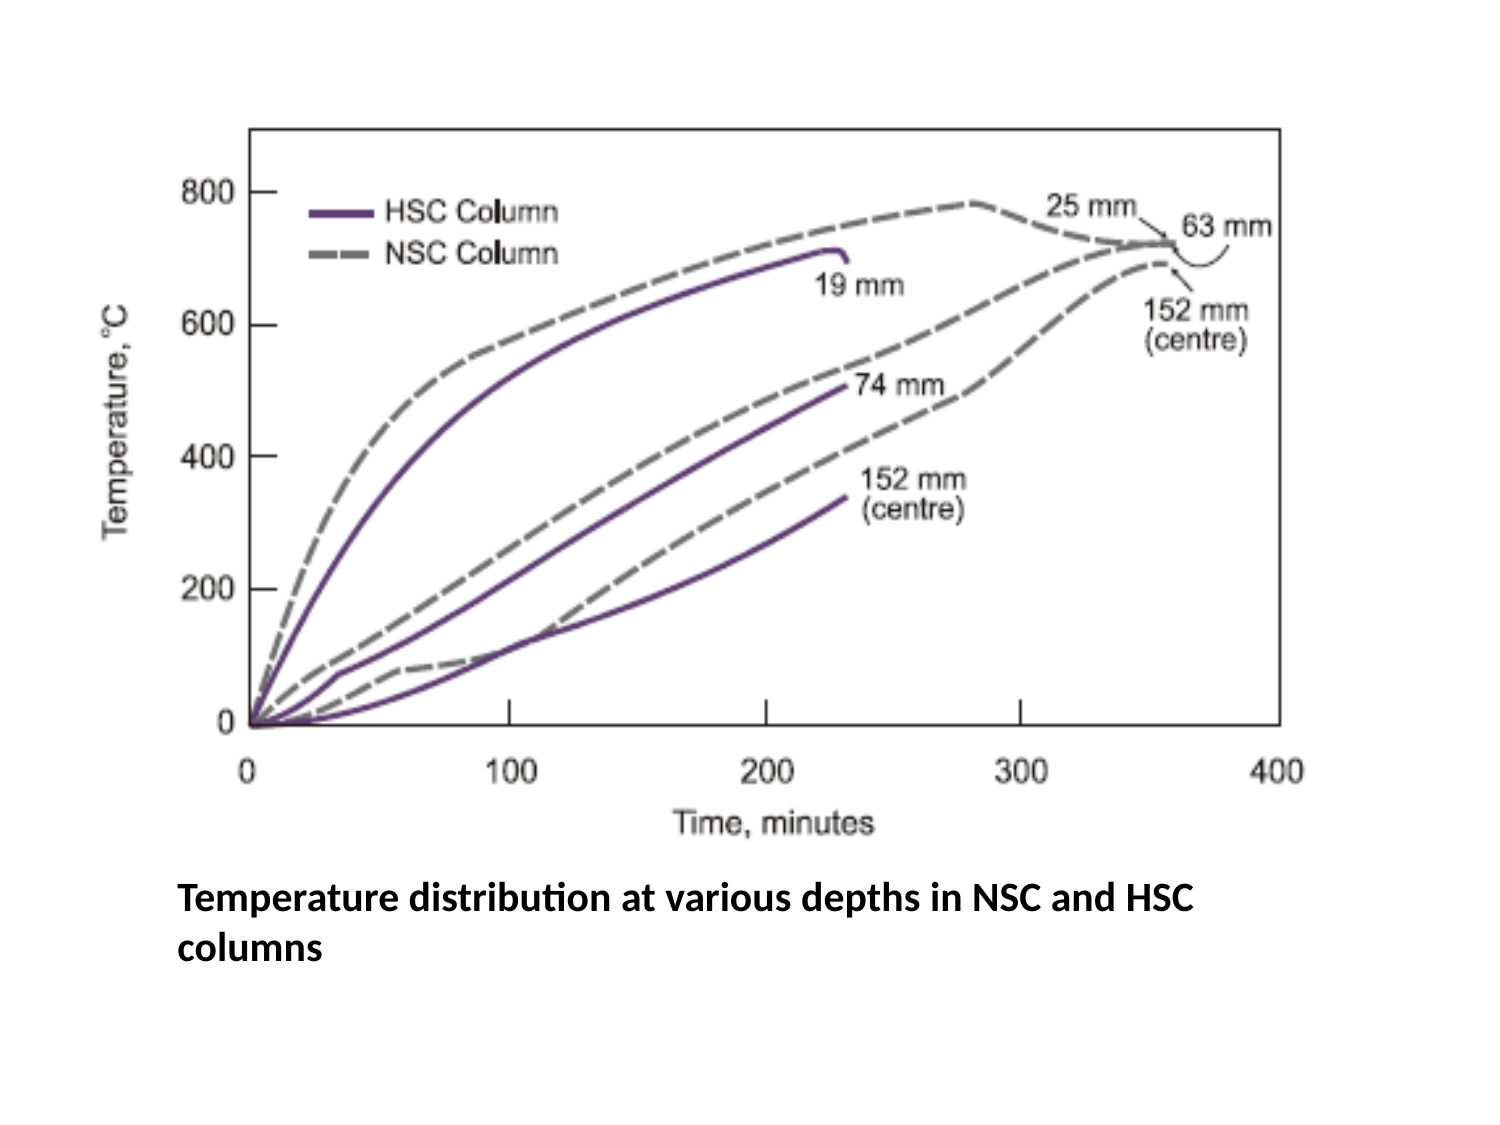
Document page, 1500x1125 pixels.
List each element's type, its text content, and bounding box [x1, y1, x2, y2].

text_box Temperature distribution at various depths in NSC and HSC columns [162, 862, 1363, 978]
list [49, 99, 1401, 850]
